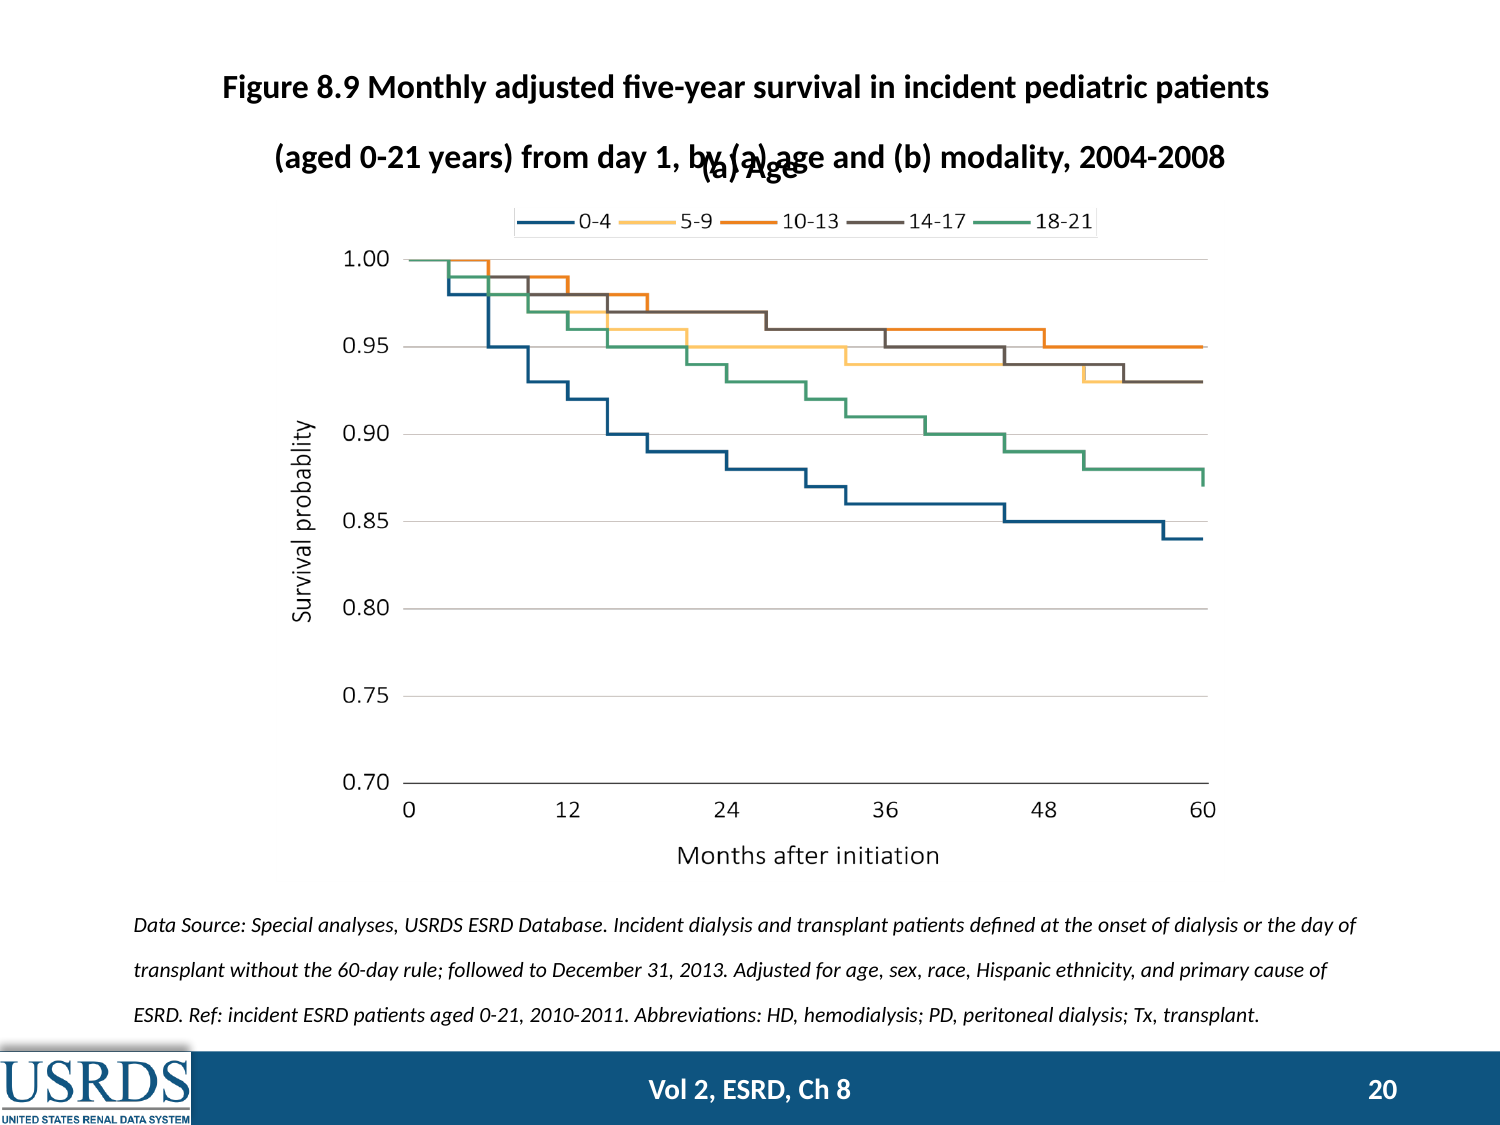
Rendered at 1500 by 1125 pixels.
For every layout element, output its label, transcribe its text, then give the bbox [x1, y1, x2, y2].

text_box Figure 8.9 Monthly adjusted five-year survival in incident pediatric patients (aged 0-21 years) from day 1, by (a) age and (b) modality, 2004-2008 [62, 49, 1438, 205]
text_box Data Source: Special analyses, USRDS ESRD Database. Incident dialysis and transplant patients defined at the onset of dialysis or the day of transplant without the 60-day rule; followed to December 31, 2013. Adjusted for age, sex, race, Hispanic ethnicity, and primary cause of ESRD. Ref: incident ESRD patients aged 0-21, 2010-2011. Abbreviations: HD, hemodialysis; PD, peritoneal dialysis; Tx, transplant. [118, 899, 1382, 1049]
slide_number 20 [1262, 1062, 1413, 1108]
picture [274, 199, 1226, 882]
footer Vol 2, ESRD, Ch 8 [587, 1062, 913, 1113]
picture [0, 1051, 192, 1125]
